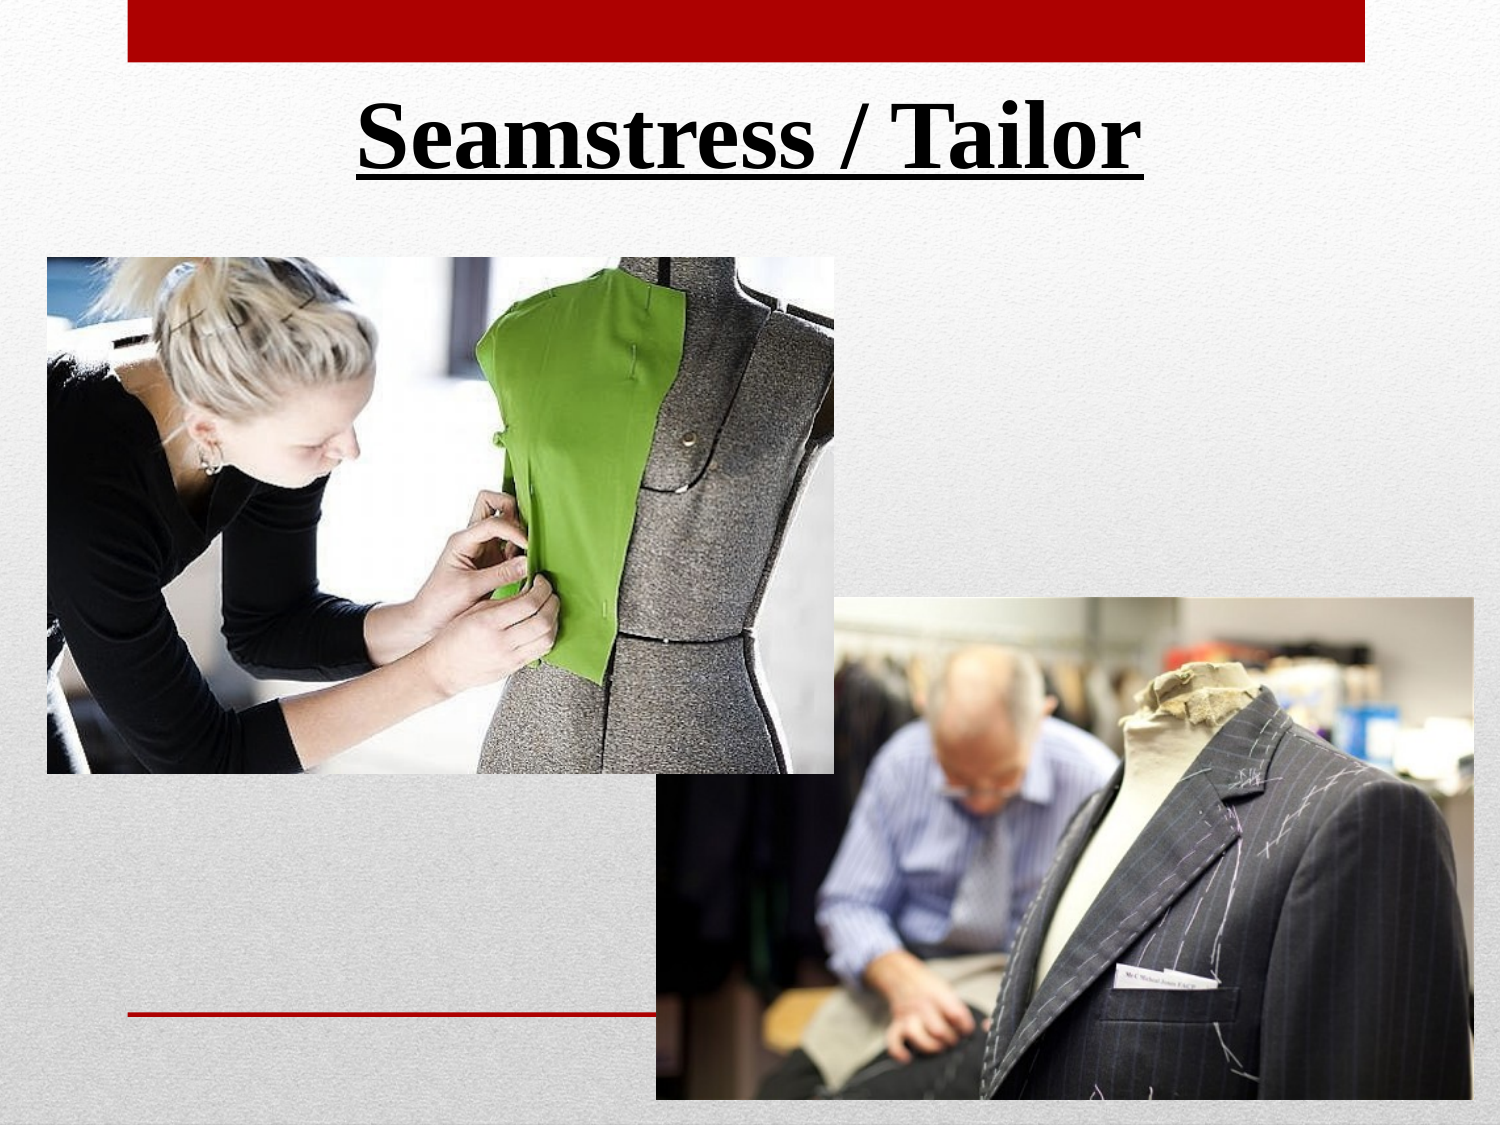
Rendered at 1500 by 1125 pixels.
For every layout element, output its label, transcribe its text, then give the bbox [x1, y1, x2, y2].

text_box Seamstress / Tailor [23, 63, 1477, 211]
picture [46, 257, 1474, 1101]
